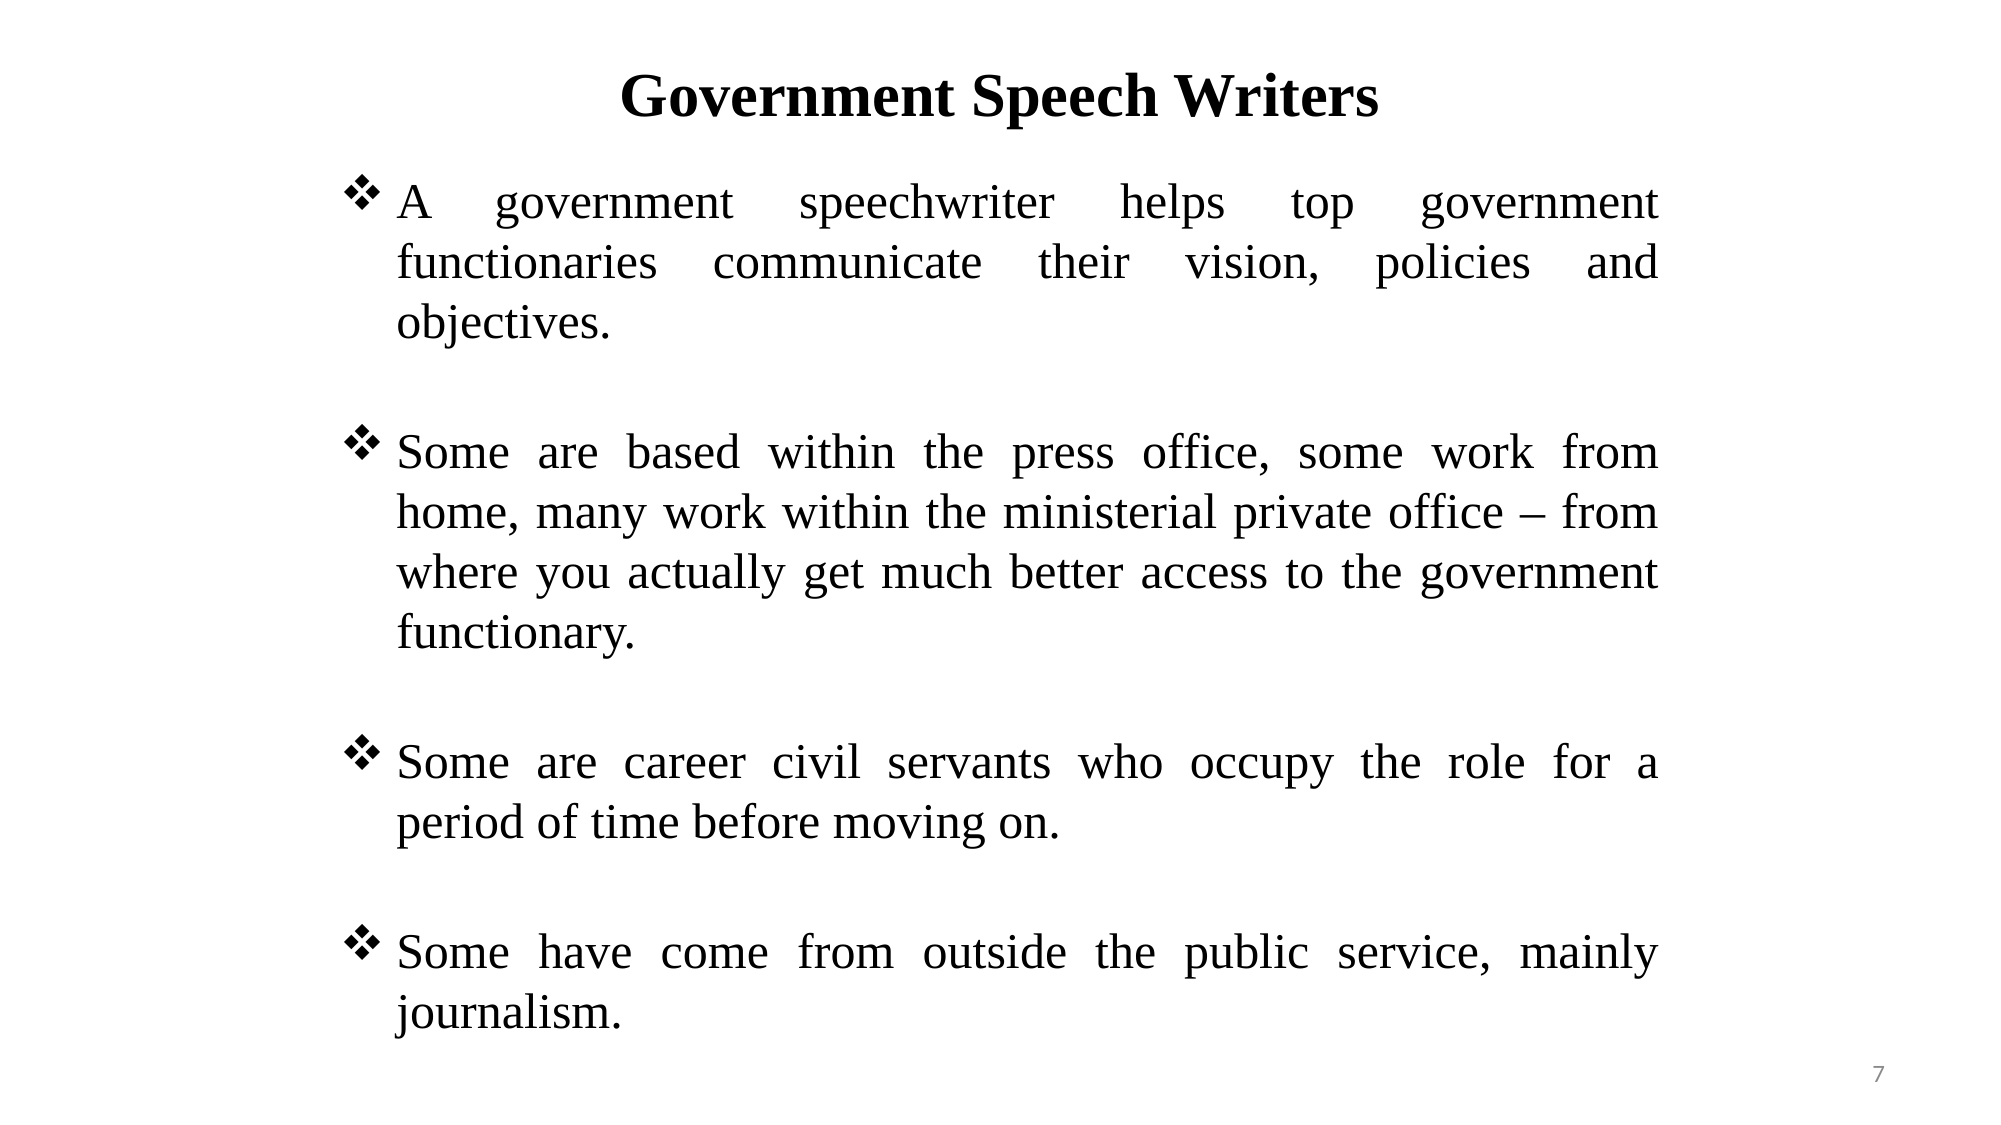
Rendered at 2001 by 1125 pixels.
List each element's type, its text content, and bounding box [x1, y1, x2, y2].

title Government Speech Writers [324, 45, 1675, 138]
list A government speechwriter helps top government functionaries communicate their vision, policies and objectives. Some are based within the press office, some work from home, many work within the ministerial private office – from where you actually get much better access to the government functionary. Some are career civil servants who occupy the role for a period of time before moving on. Some have come from outside the public service, mainly journalism. [324, 160, 1675, 1070]
slide_number 7 [1433, 1042, 1900, 1103]
